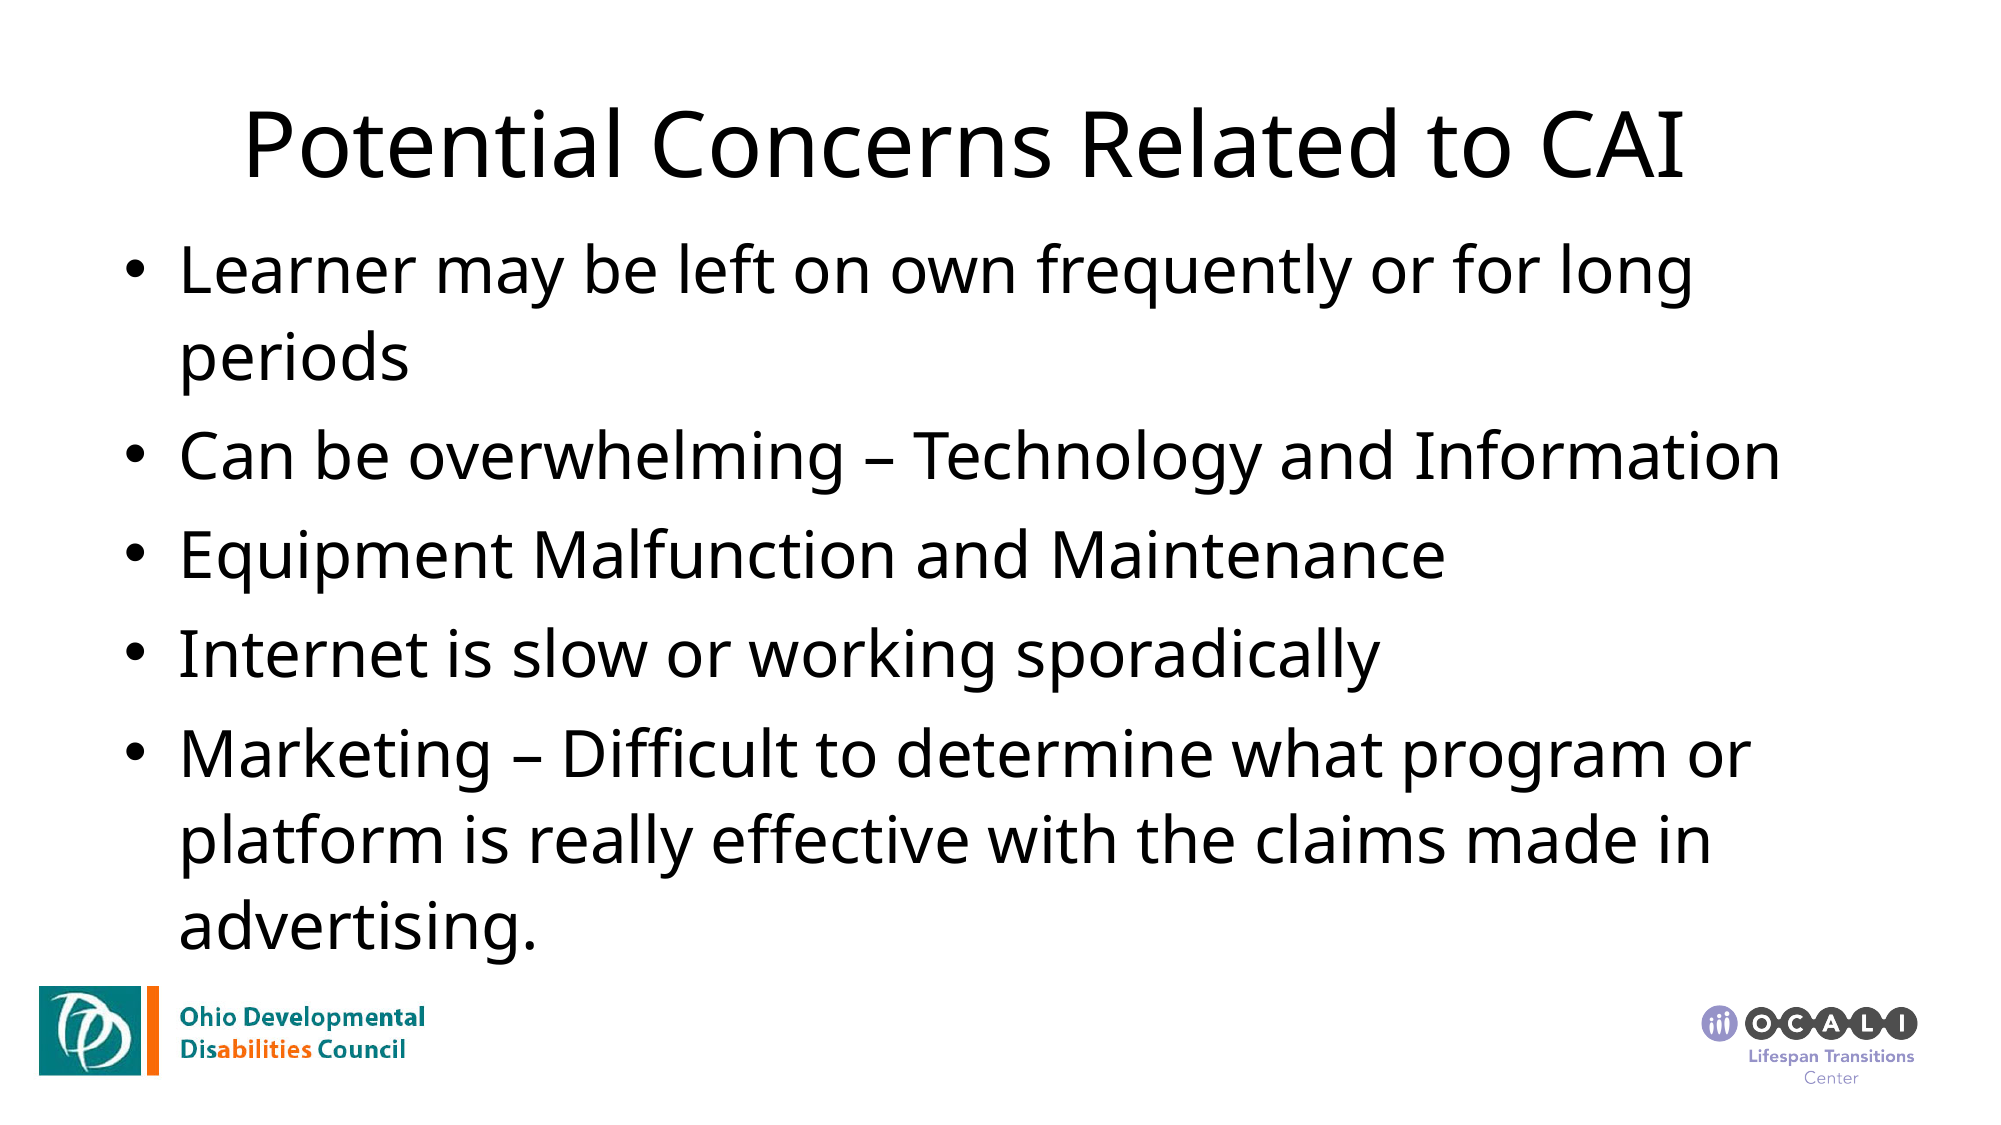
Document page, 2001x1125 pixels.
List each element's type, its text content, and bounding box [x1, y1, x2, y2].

title Potential Concerns Related to CAI [64, 68, 1865, 213]
list Learner may be left on own frequently or for long periods Can be overwhelming – Technology and Information Equipment Malfunction and Maintenance Internet is slow or working sporadically Marketing – Difficult to determine what program or platform is really effective with the claims made in advertising. [108, 213, 1832, 1005]
picture [26, 986, 471, 1085]
picture [1697, 1001, 1923, 1088]
